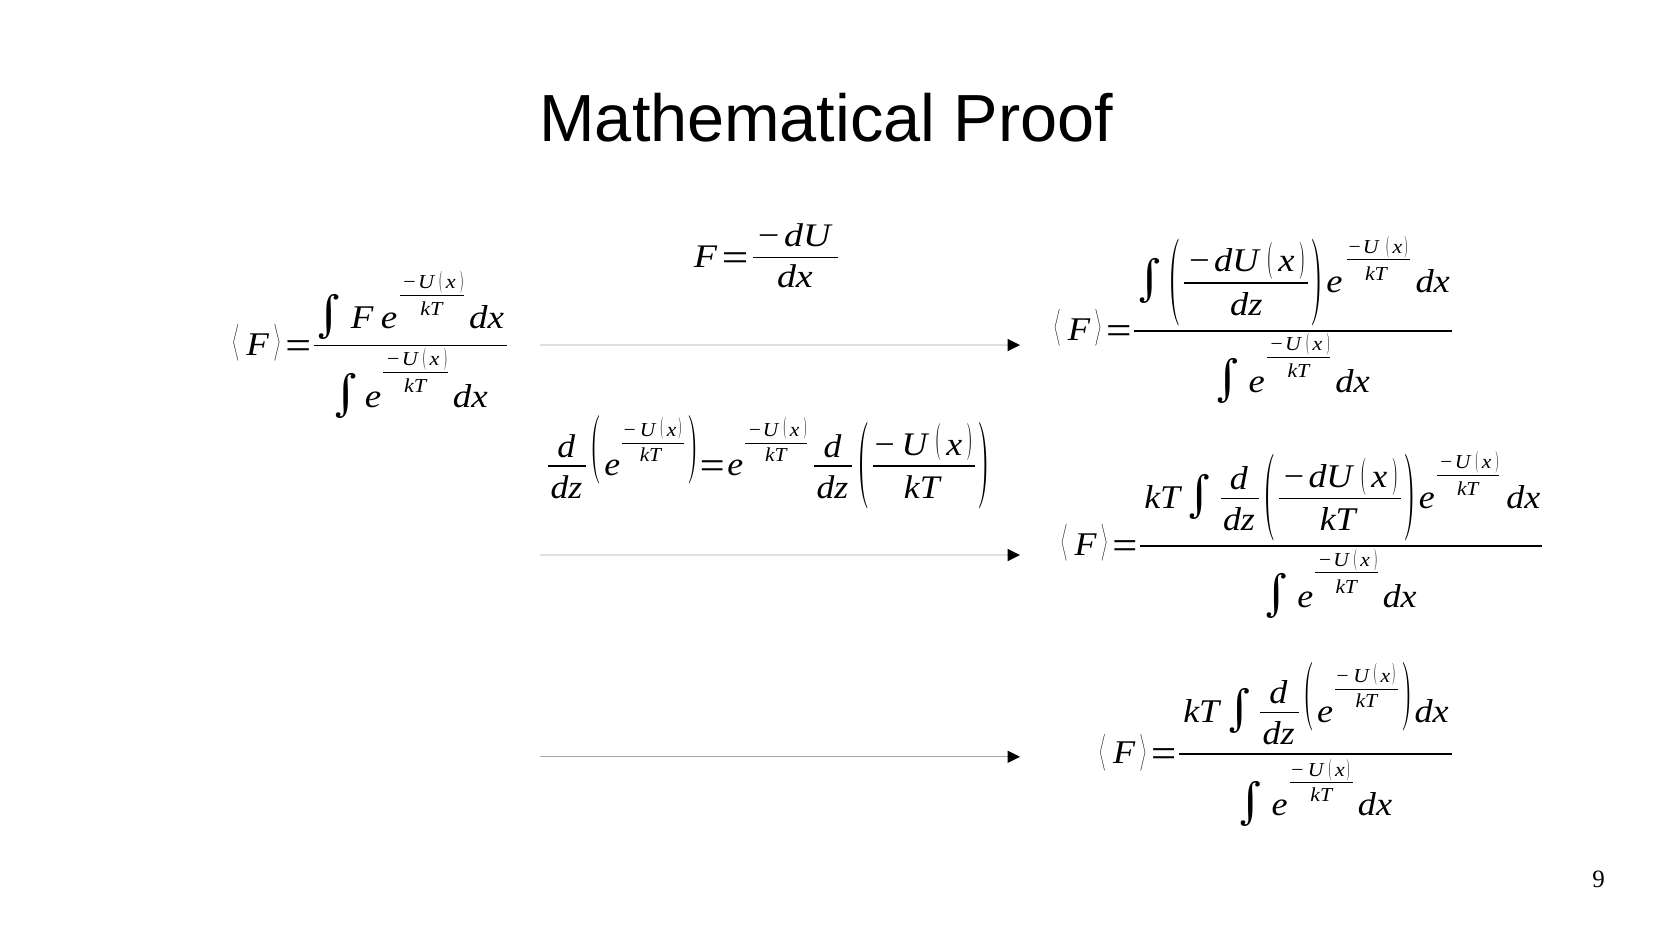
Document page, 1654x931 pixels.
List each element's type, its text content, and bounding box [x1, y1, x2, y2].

text_box [82, 217, 1571, 757]
text_box [539, 338, 1021, 352]
text_box <number> [1544, 854, 1620, 915]
text_box Mathematical Proof [82, 37, 1571, 192]
text_box [539, 548, 1021, 562]
text_box [539, 750, 1021, 764]
